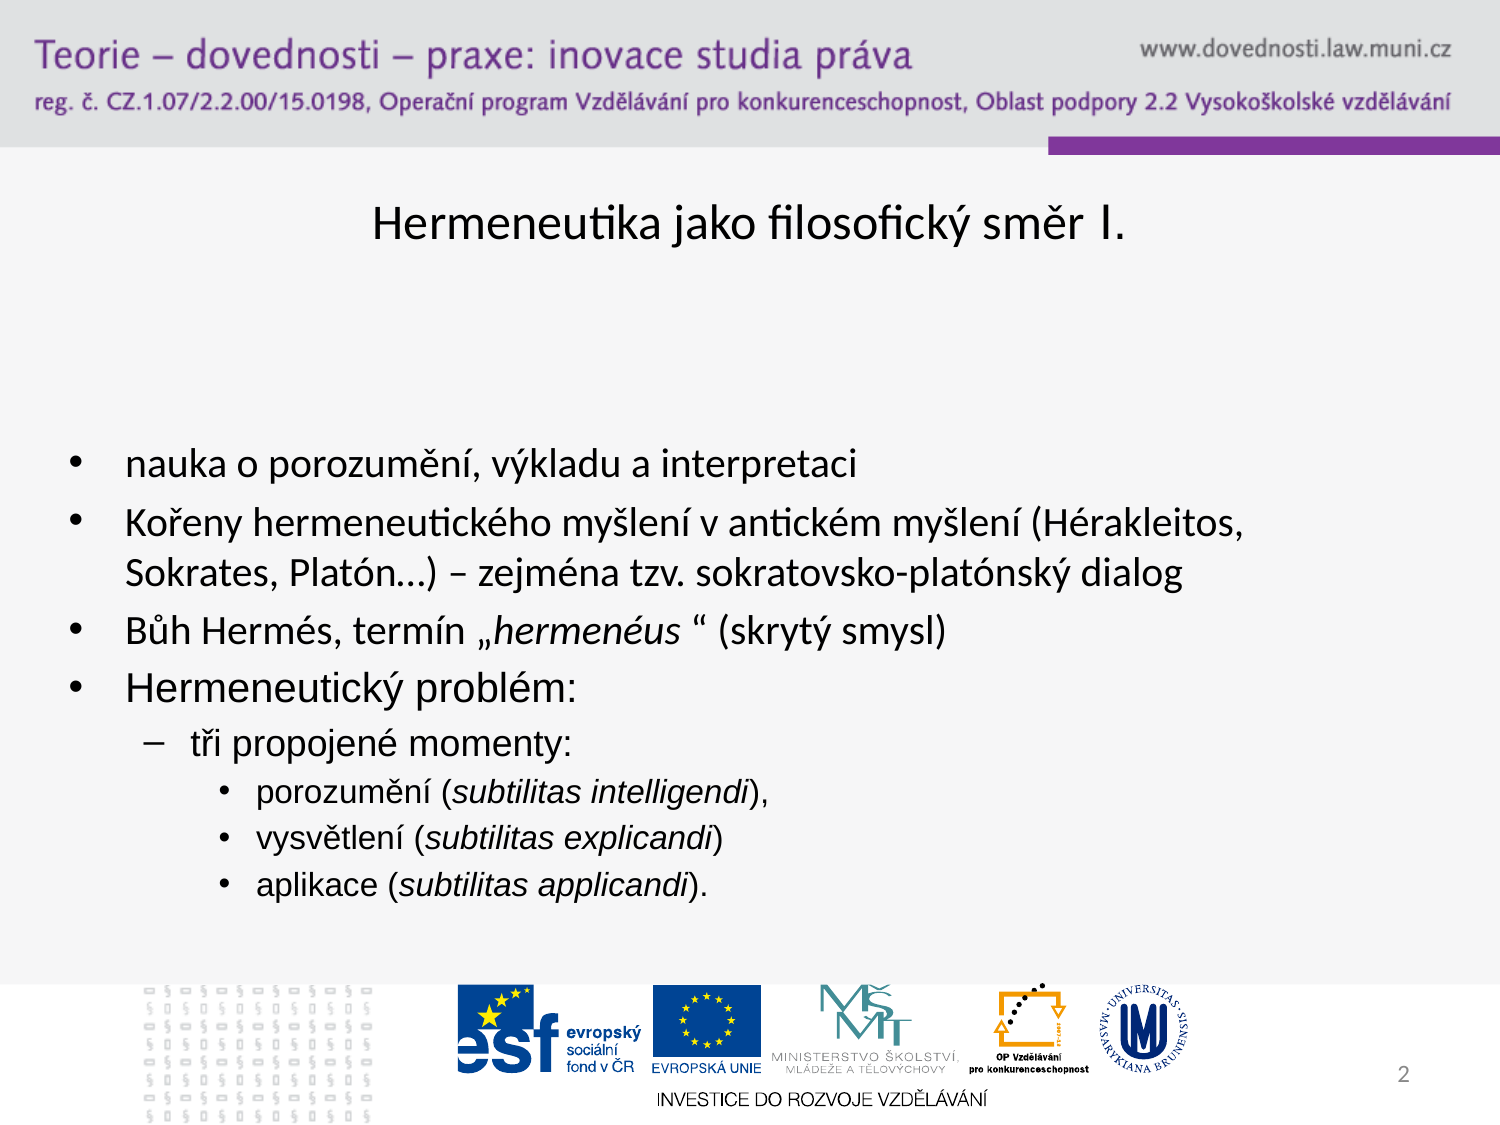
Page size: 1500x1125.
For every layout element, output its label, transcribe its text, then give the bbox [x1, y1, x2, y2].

list nauka o porozumění, výkladu a interpretaci Kořeny hermeneutického myšlení v antickém myšlení (Hérakleitos, Sokrates, Platón…) – zejména tzv. sokratovsko-platónský dialog Bůh Hermés, termín „hermenéus “ (skrytý smysl) Hermeneutický problém: tři propojené momenty: porozumění (subtilitas intelligendi), vysvětlení (subtilitas explicandi) aplikace (subtilitas applicandi). [53, 253, 1404, 948]
slide_number 2 [1253, 1042, 1425, 1103]
picture [0, 0, 1500, 984]
picture [141, 985, 377, 1125]
title Hermeneutika jako filosofický směr I. [75, 187, 1425, 253]
